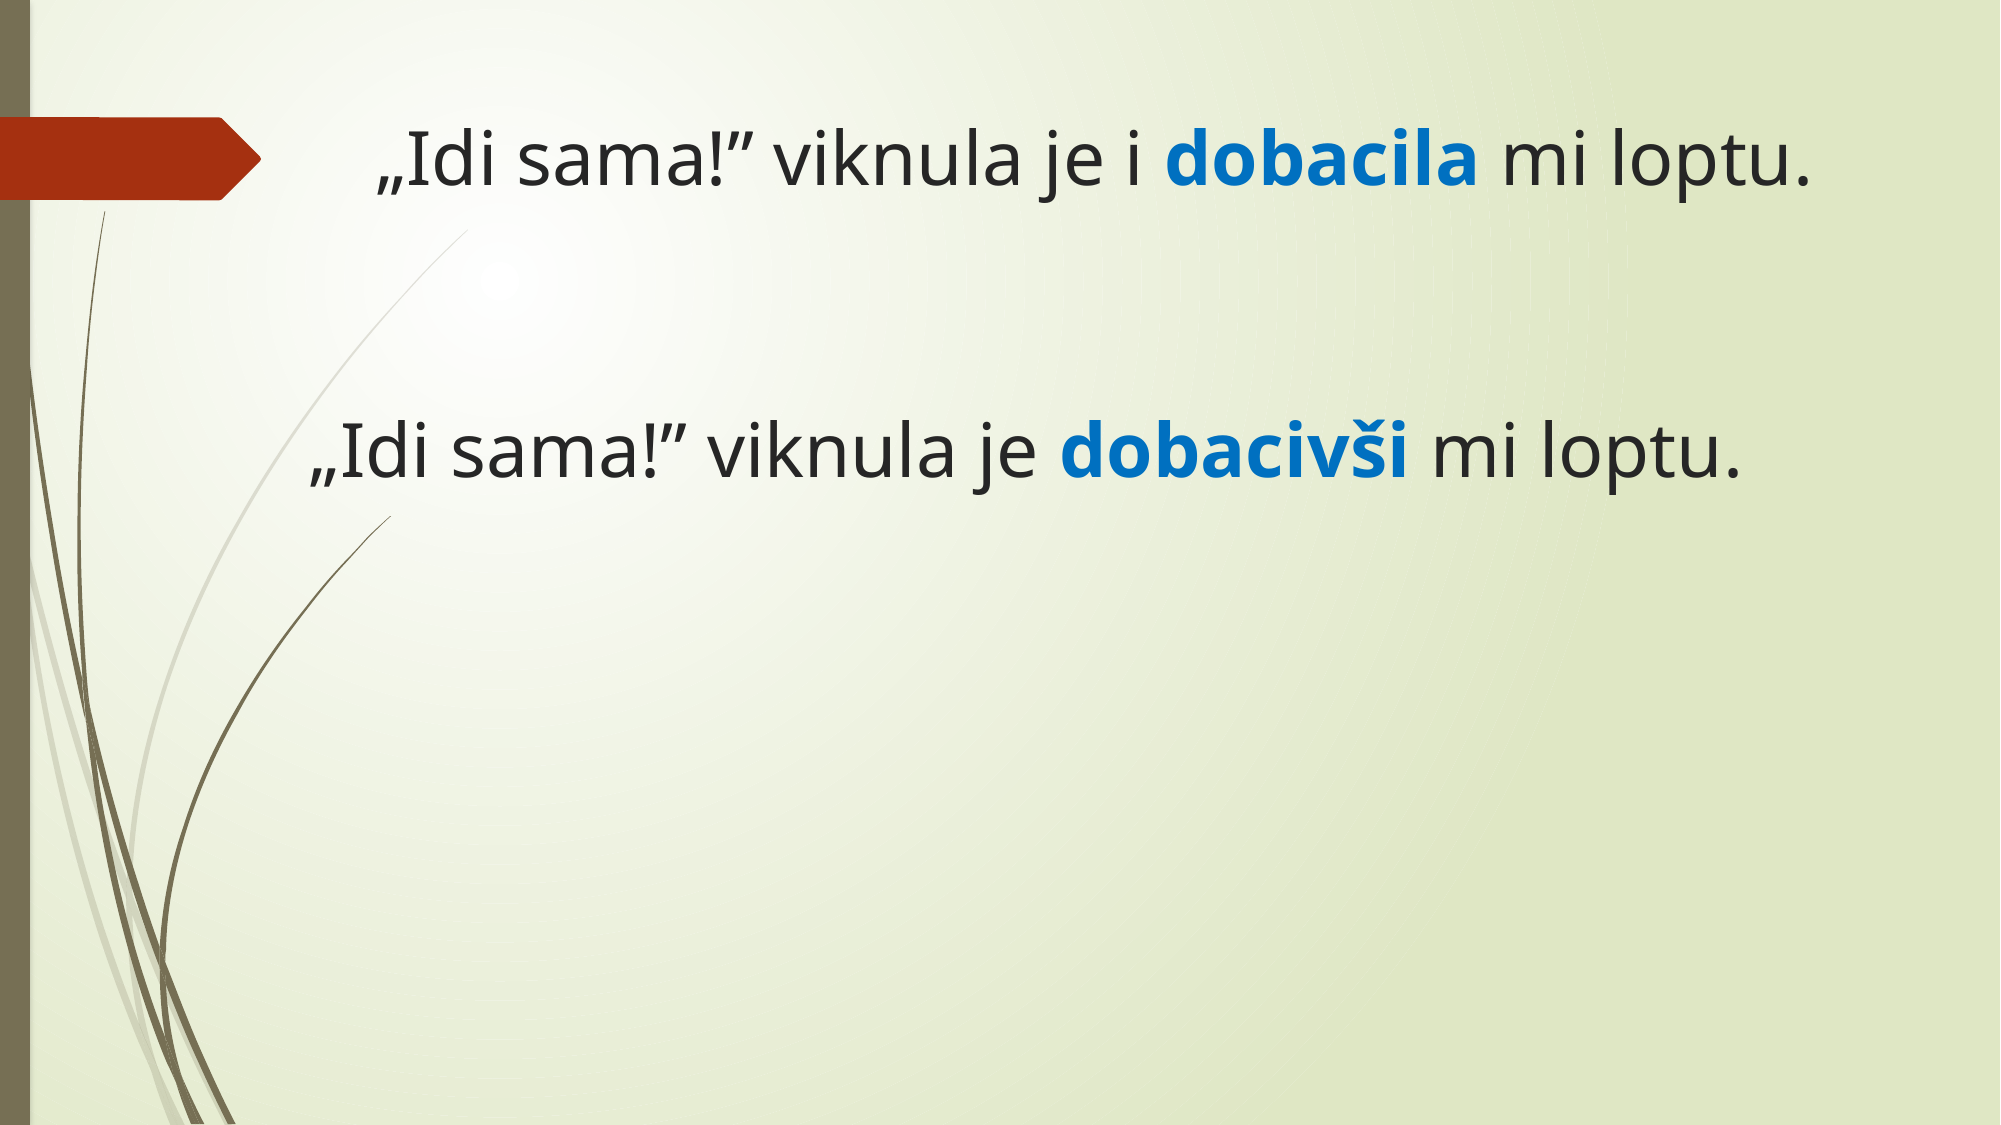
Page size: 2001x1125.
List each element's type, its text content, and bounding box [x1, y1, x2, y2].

text_box „Idi sama!” viknula je dobacivši mi loptu. [294, 394, 1821, 606]
title „Idi sama!” viknula je i dobacila mi loptu. [360, 102, 1888, 313]
